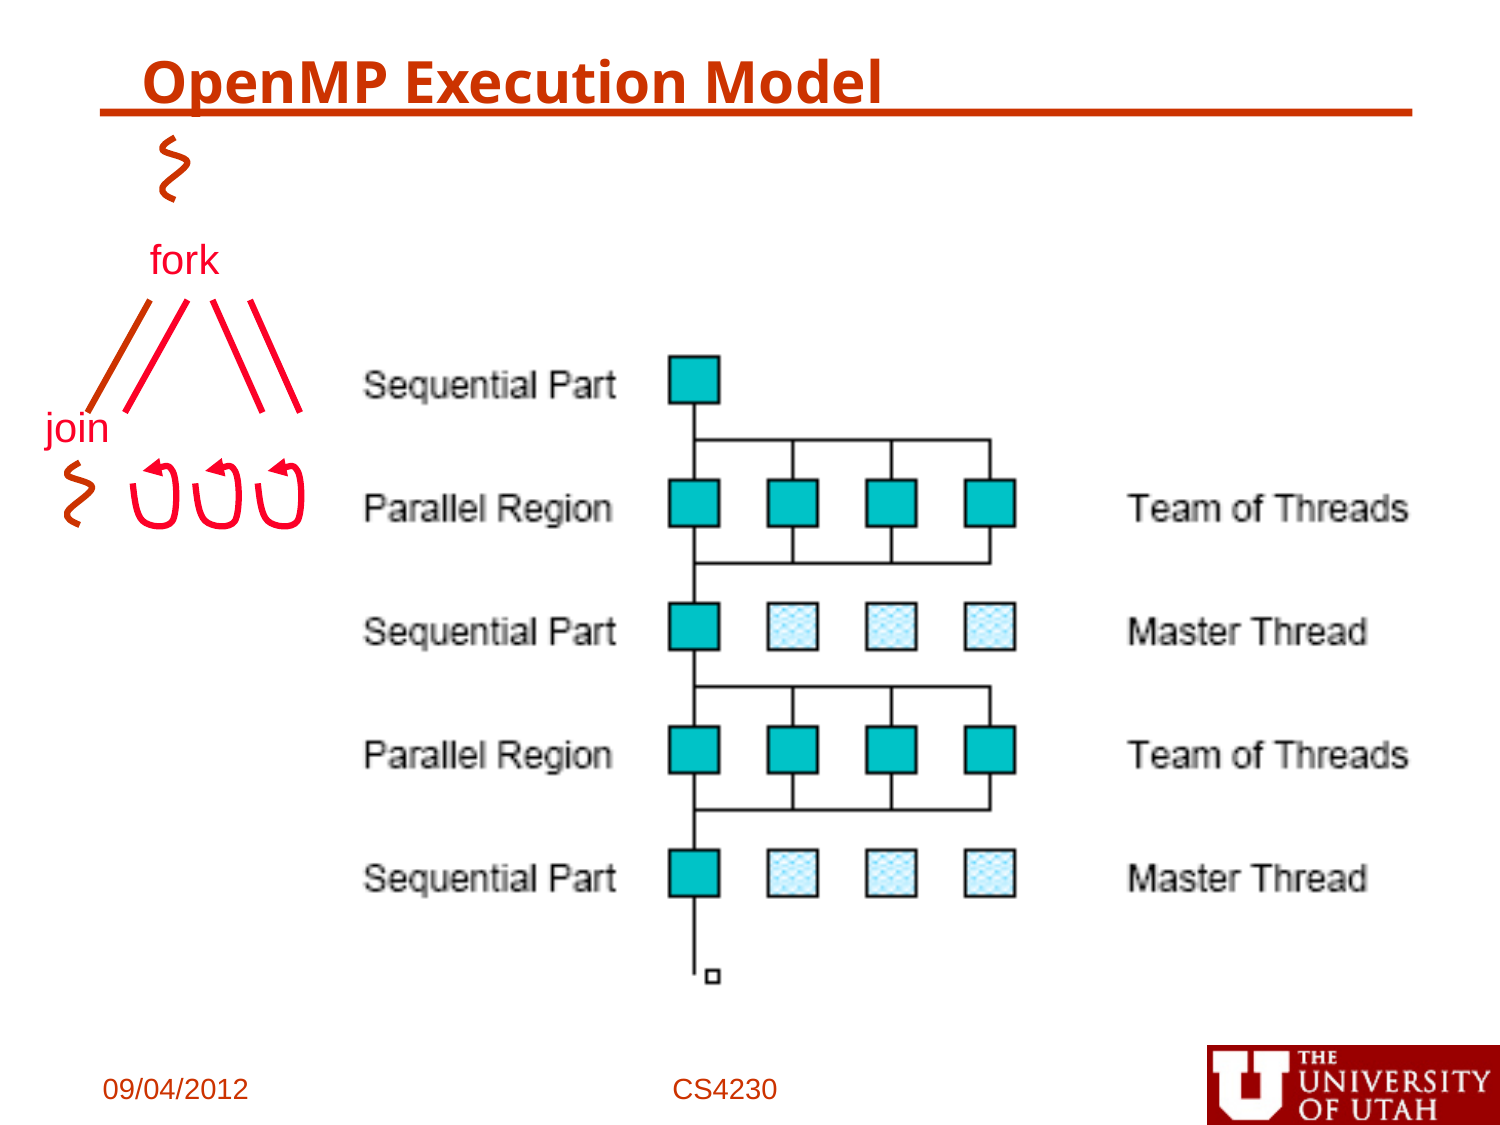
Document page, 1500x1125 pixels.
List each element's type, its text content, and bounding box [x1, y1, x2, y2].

picture [324, 347, 1500, 1013]
text_box [162, 137, 188, 200]
footer CS4230 [487, 1049, 963, 1125]
text_box [67, 462, 93, 525]
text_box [132, 462, 303, 530]
text_box join [30, 393, 125, 458]
picture [1207, 1045, 1500, 1125]
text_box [87, 224, 301, 413]
title OpenMP Execution Model [130, 50, 1388, 122]
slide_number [87, 1049, 401, 1125]
